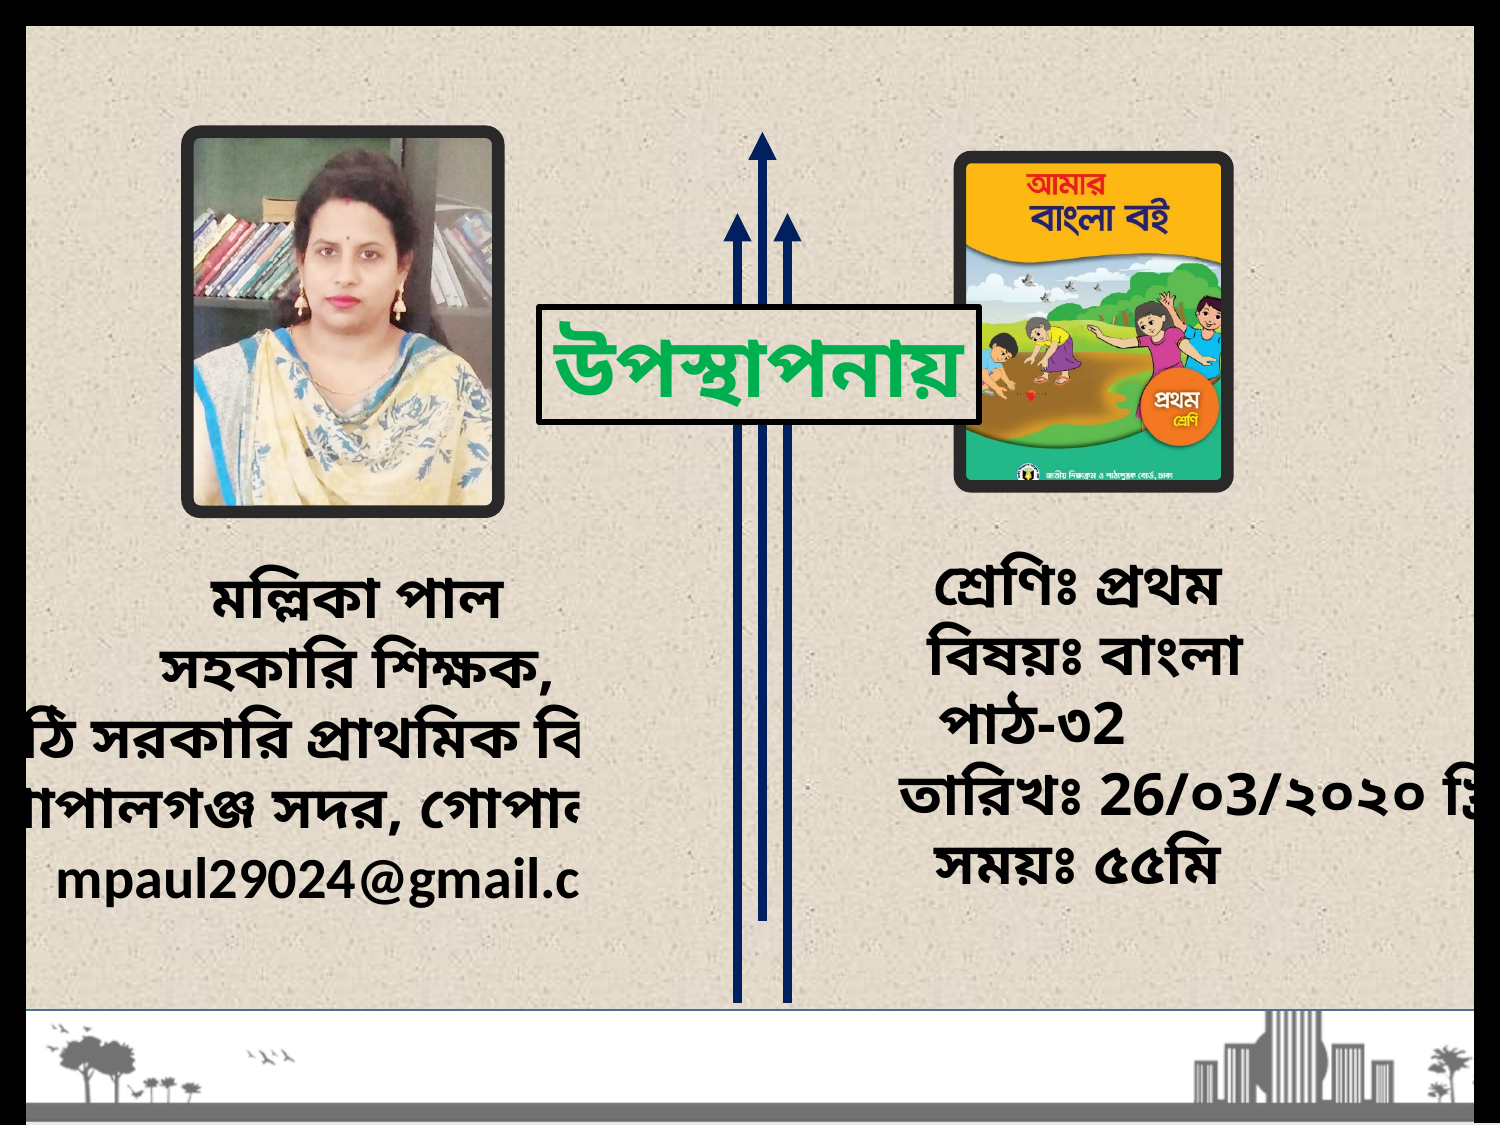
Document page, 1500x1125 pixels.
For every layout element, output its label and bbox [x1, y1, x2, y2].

text_box [0, 0, 1500, 1125]
